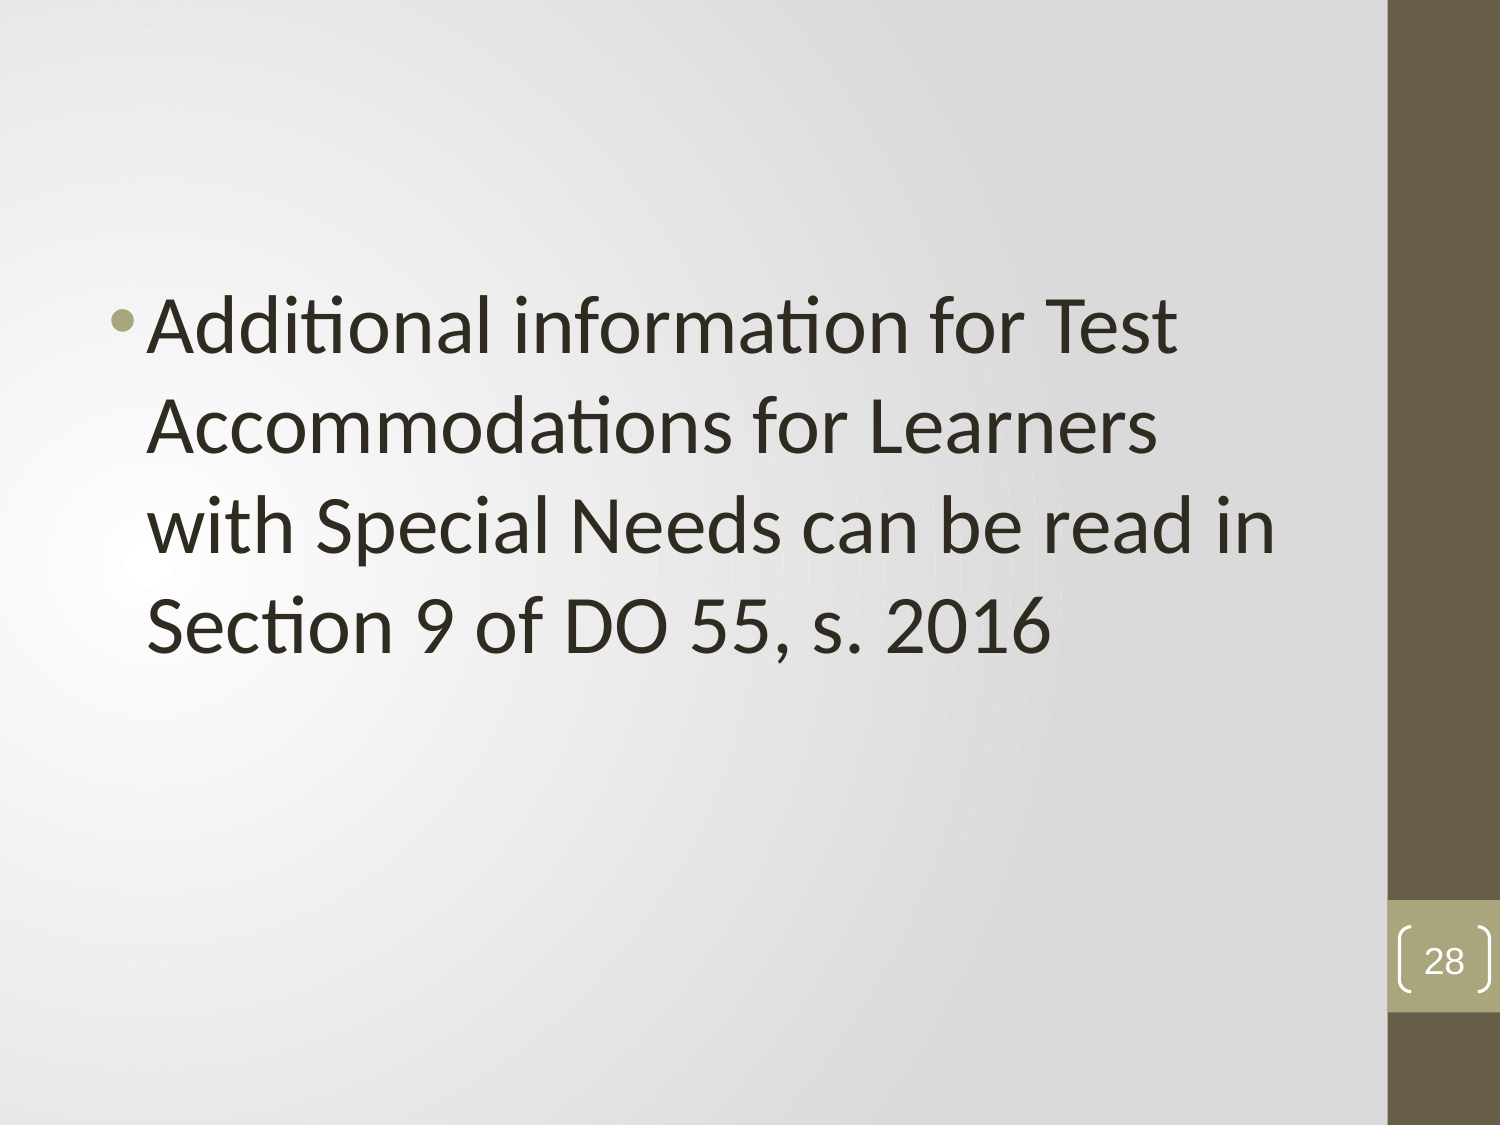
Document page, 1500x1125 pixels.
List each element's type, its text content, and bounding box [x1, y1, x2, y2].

list Additional information for Test Accommodations for Learners with Special Needs can be read in Section 9 of DO 55, s. 2016 [75, 262, 1325, 1050]
slide_number 28 [1397, 925, 1492, 994]
